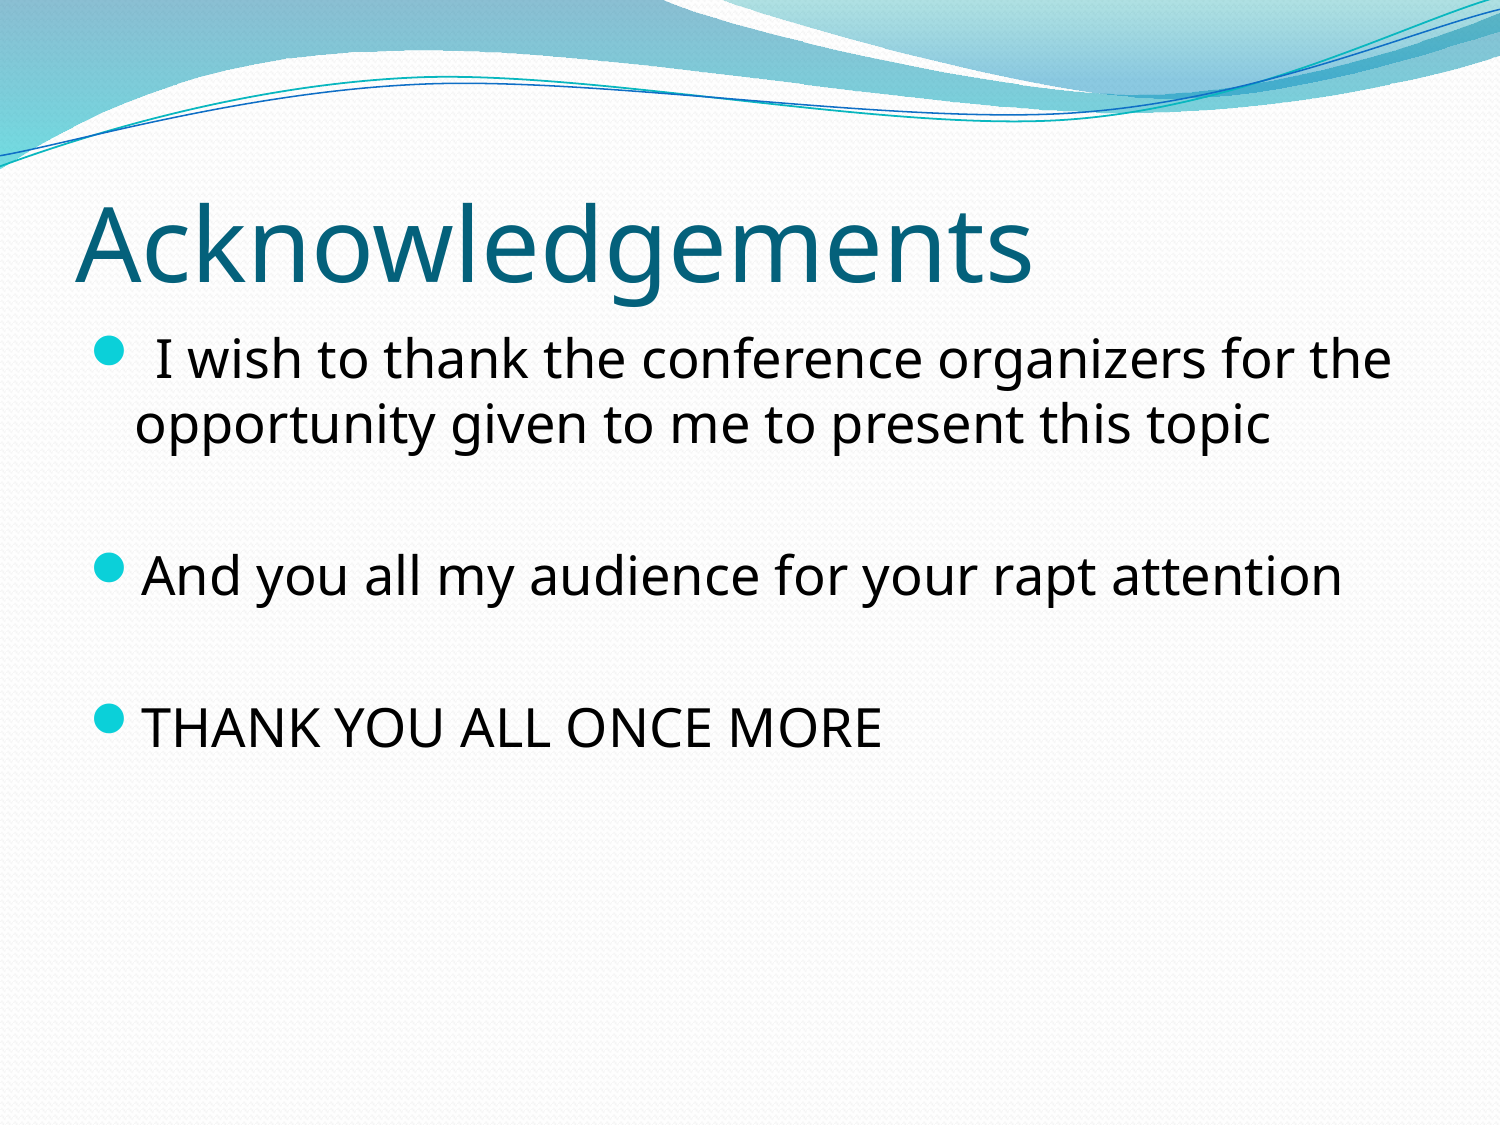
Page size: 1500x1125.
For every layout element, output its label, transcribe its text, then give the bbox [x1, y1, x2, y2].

list I wish to thank the conference organizers for the opportunity given to me to present this topic And you all my audience for your rapt attention THANK YOU ALL ONCE MORE [75, 317, 1425, 1038]
title Acknowledgements [75, 115, 1425, 303]
